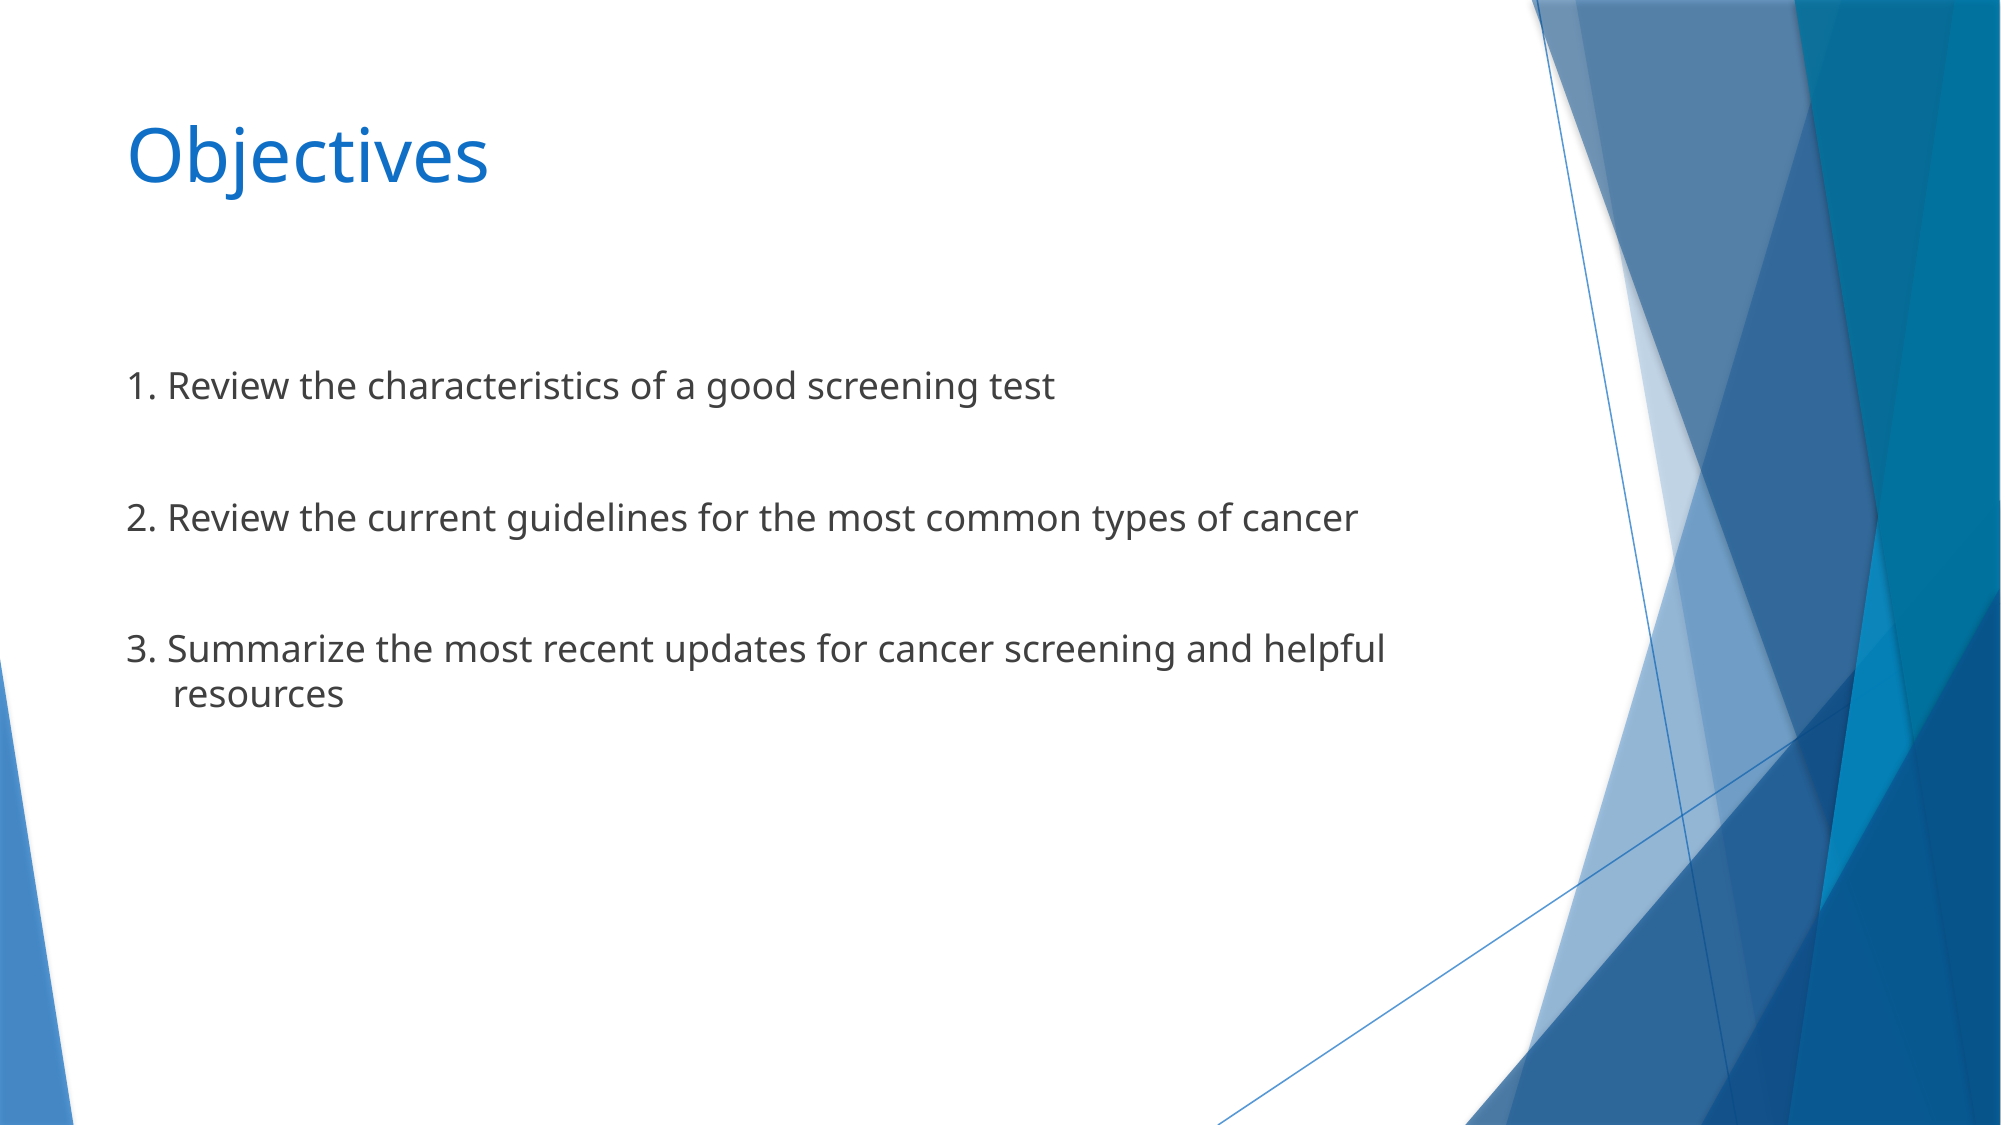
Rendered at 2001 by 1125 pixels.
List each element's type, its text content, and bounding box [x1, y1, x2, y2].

title Objectives [111, 99, 1522, 317]
list 1. Review the characteristics of a good screening test 2. Review the current guidelines for the most common types of cancer 3. Summarize the most recent updates for cancer screening and helpful resources [111, 354, 1522, 992]
